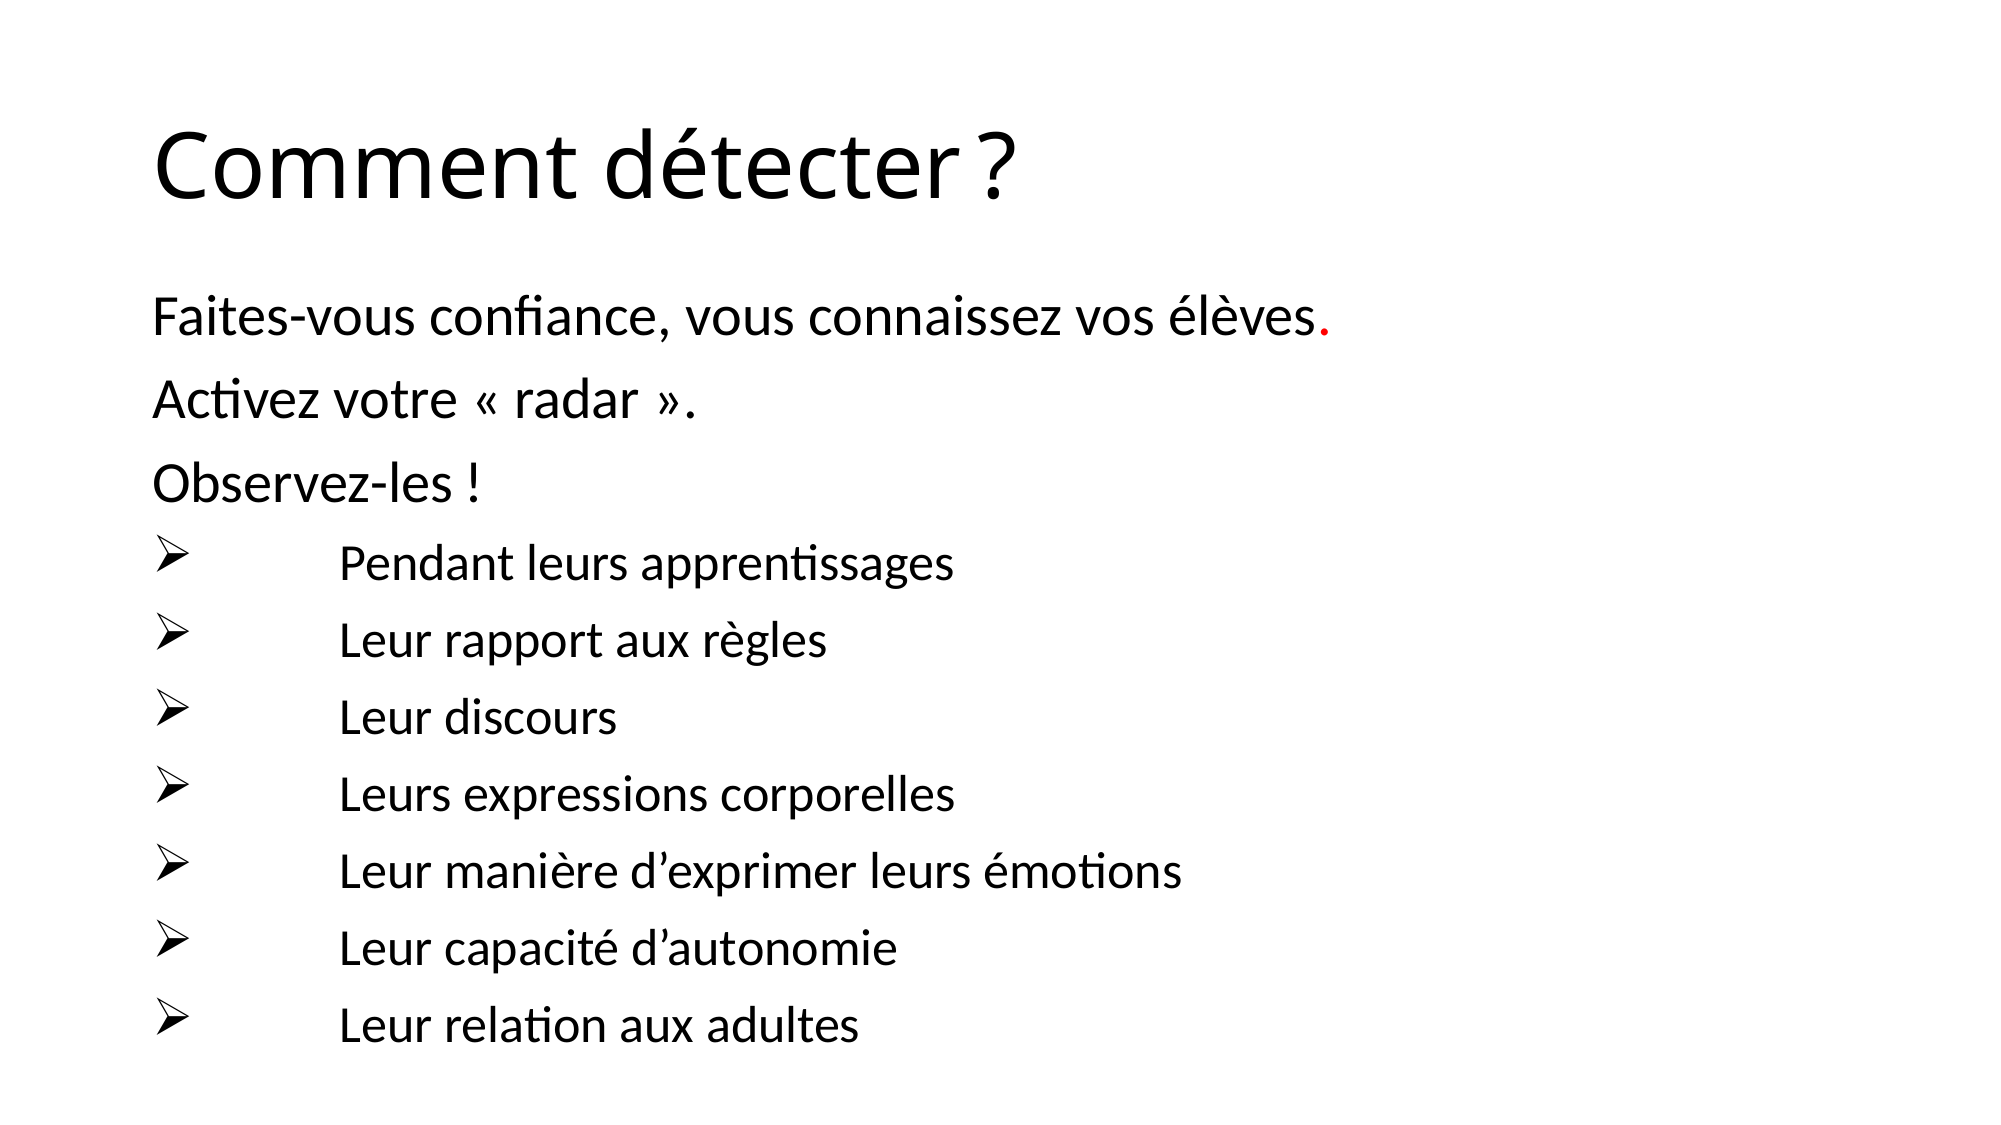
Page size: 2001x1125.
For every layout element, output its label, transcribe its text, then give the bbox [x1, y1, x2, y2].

text_box Faites-vous confiance, vous connaissez vos élèves. Activez votre « radar ». Observez-les ! Pendant leurs apprentissages Leur rapport aux règles Leur discours Leurs expressions corporelles Leur manière d’exprimer leurs émotions Leur capacité d’autonomie Leur relation aux adultes [137, 277, 1863, 1097]
text_box Comment détecter ? [137, 59, 1863, 277]
